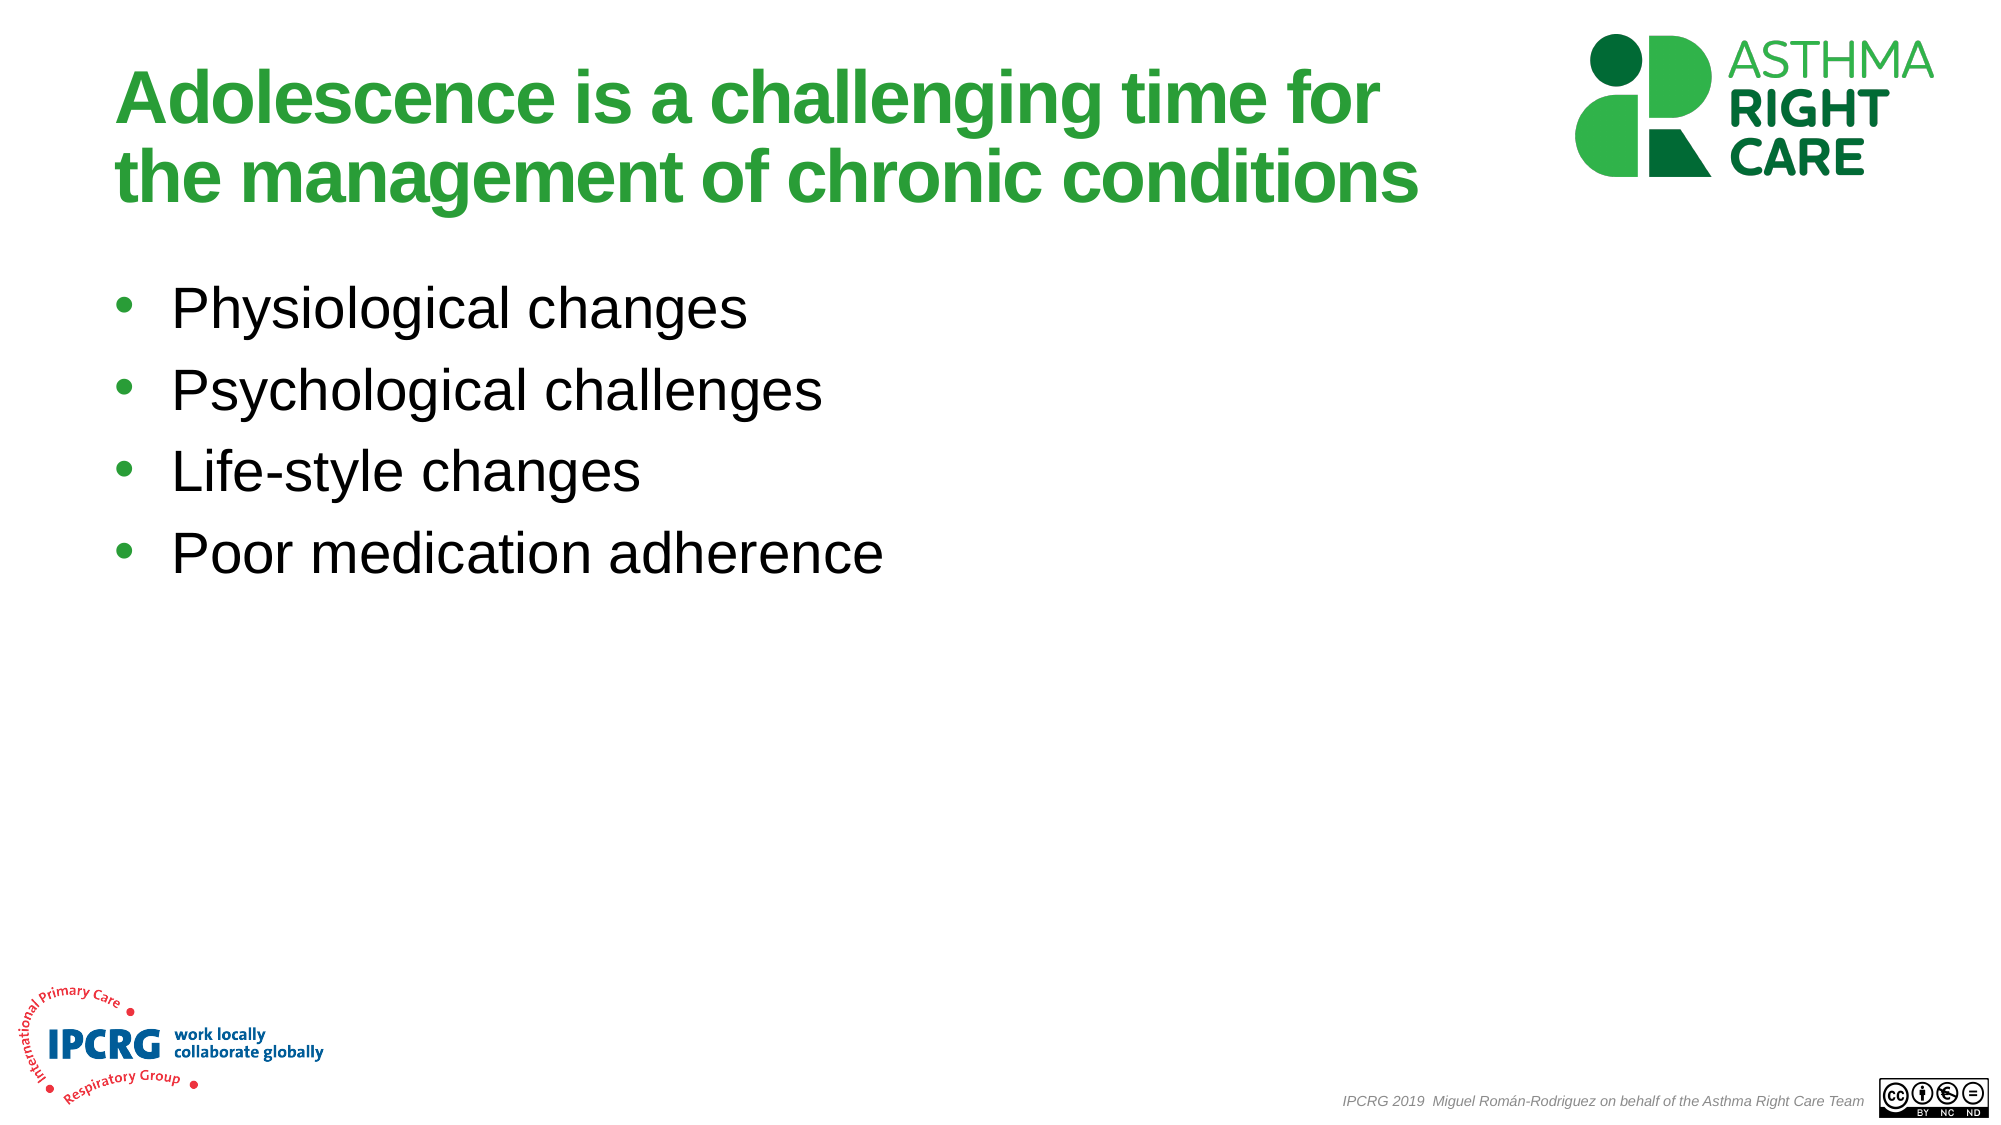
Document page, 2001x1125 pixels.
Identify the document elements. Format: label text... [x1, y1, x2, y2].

picture [18, 987, 324, 1105]
picture [1879, 1078, 1989, 1118]
title Adolescence is a challenging time for the management of chronic conditions [99, 45, 1512, 233]
list Physiological changes Psychological challenges Life-style changes Poor medication adherence [99, 262, 1900, 1005]
picture [1575, 34, 1934, 177]
